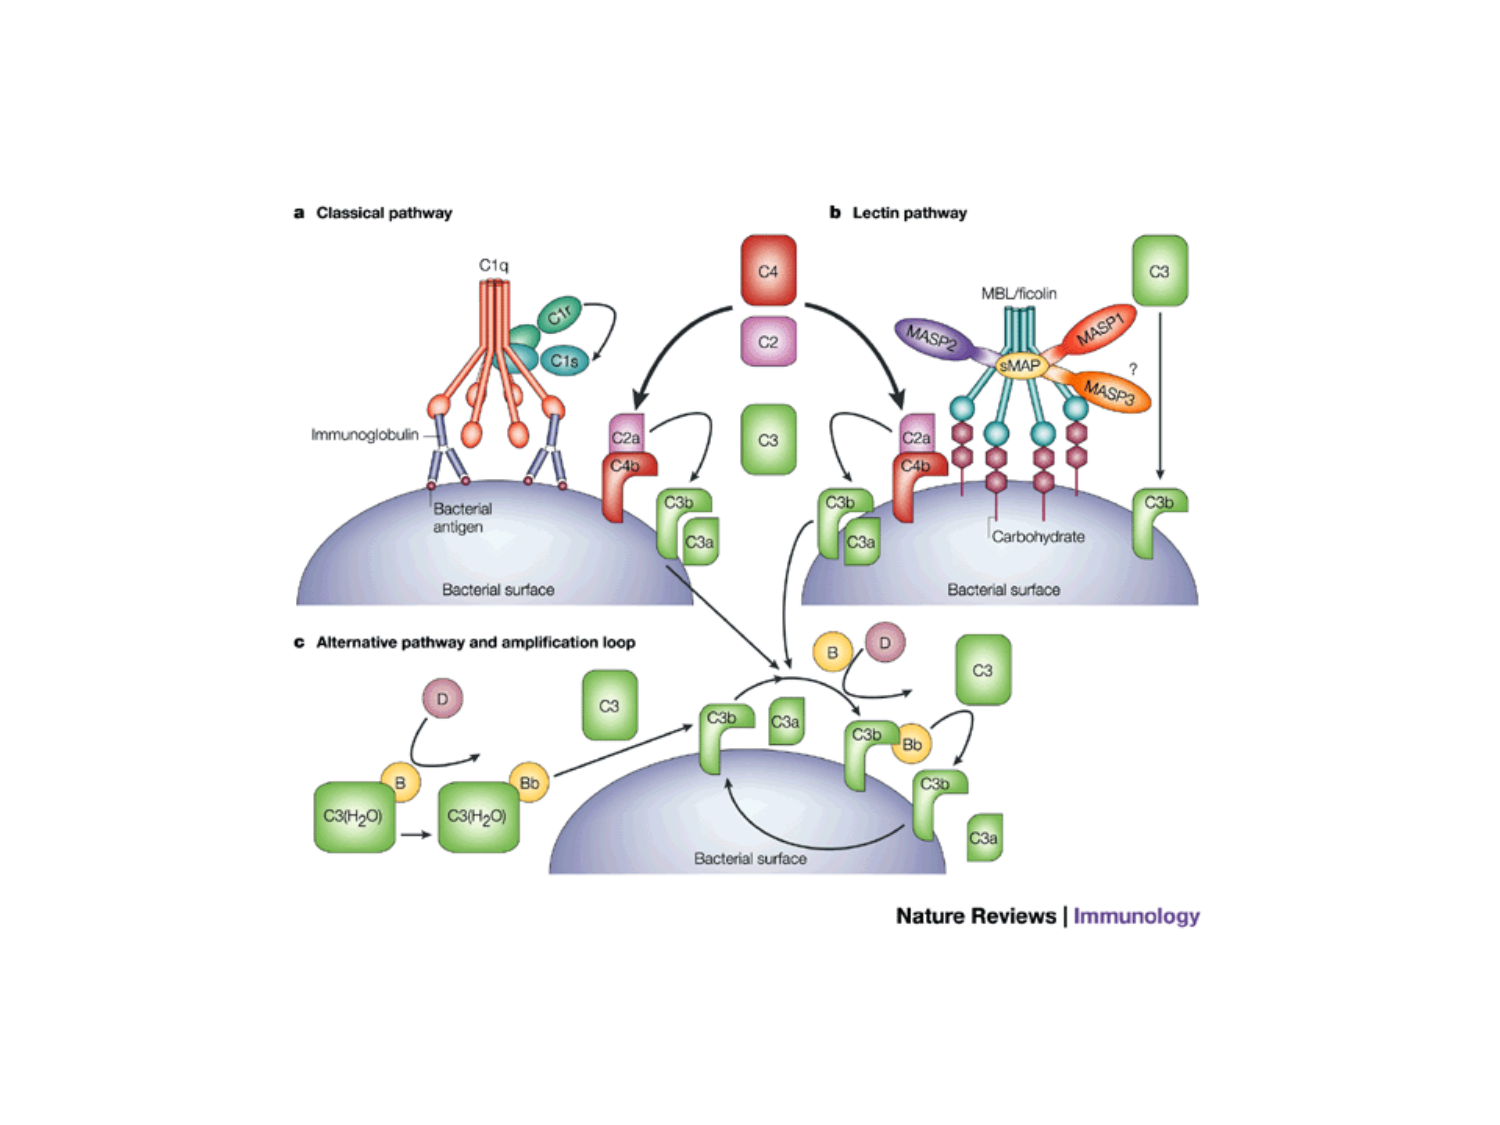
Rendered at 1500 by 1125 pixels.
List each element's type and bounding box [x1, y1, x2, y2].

picture [281, 187, 1219, 938]
